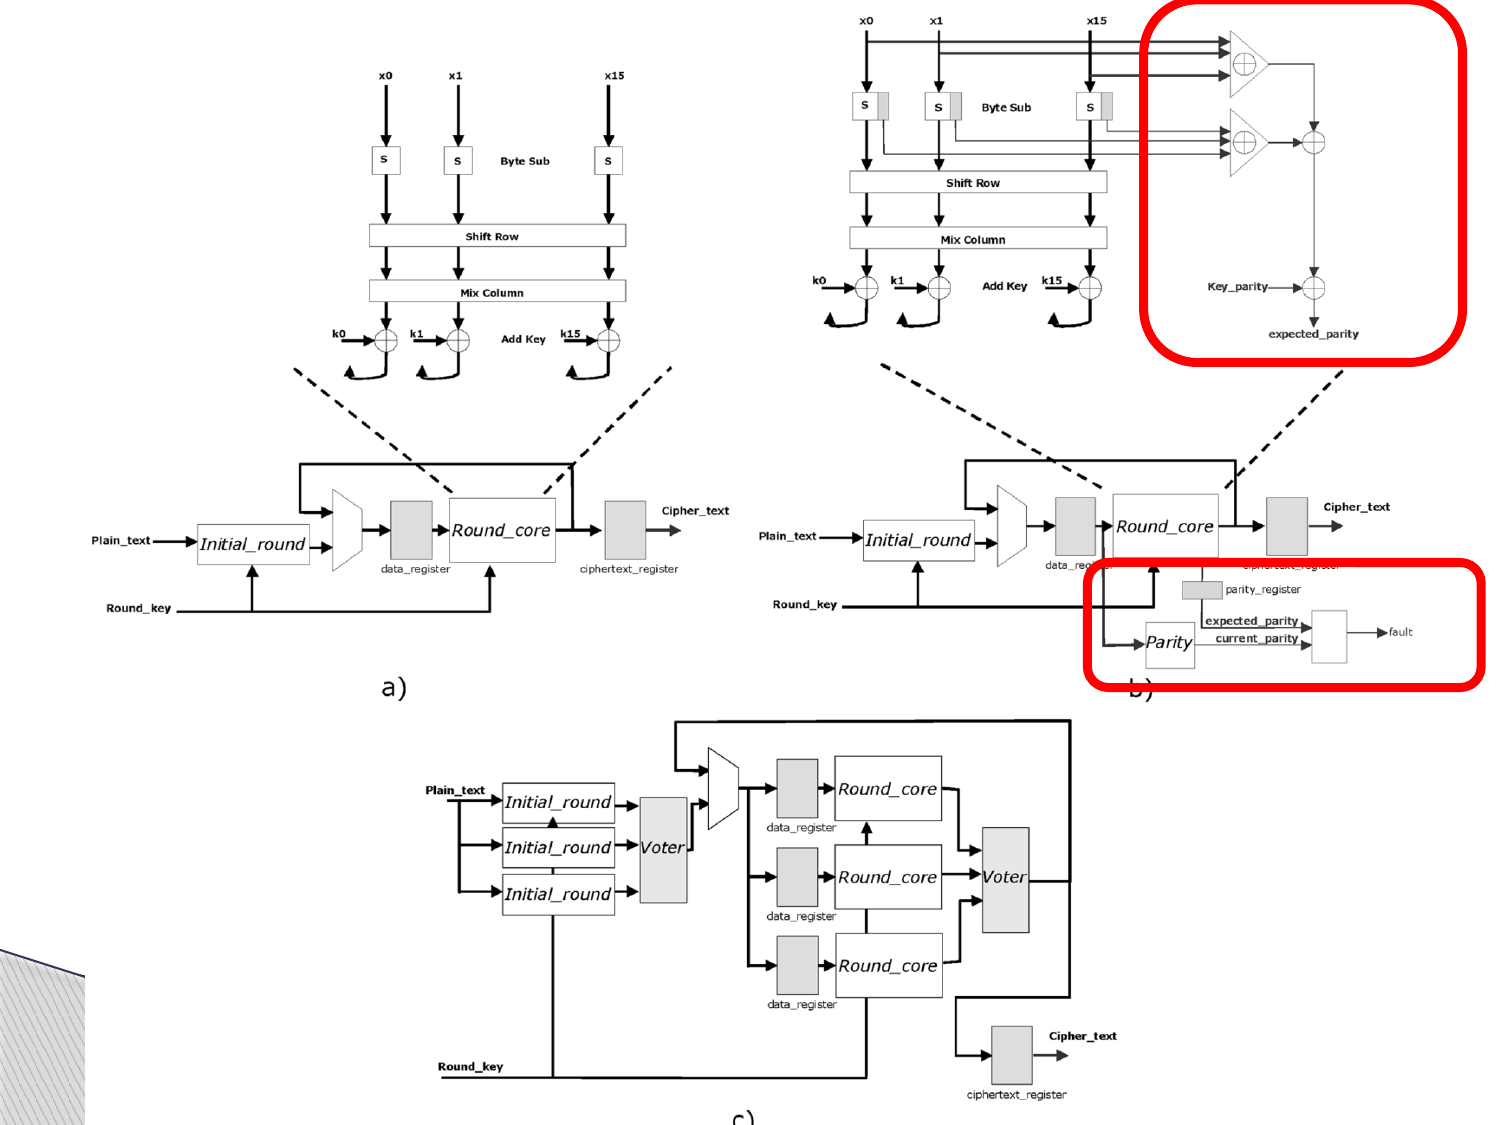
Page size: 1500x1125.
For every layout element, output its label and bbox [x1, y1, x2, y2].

picture [85, 12, 1415, 1125]
text_box [1420, 557, 1486, 693]
text_box [1156, 0, 1468, 366]
